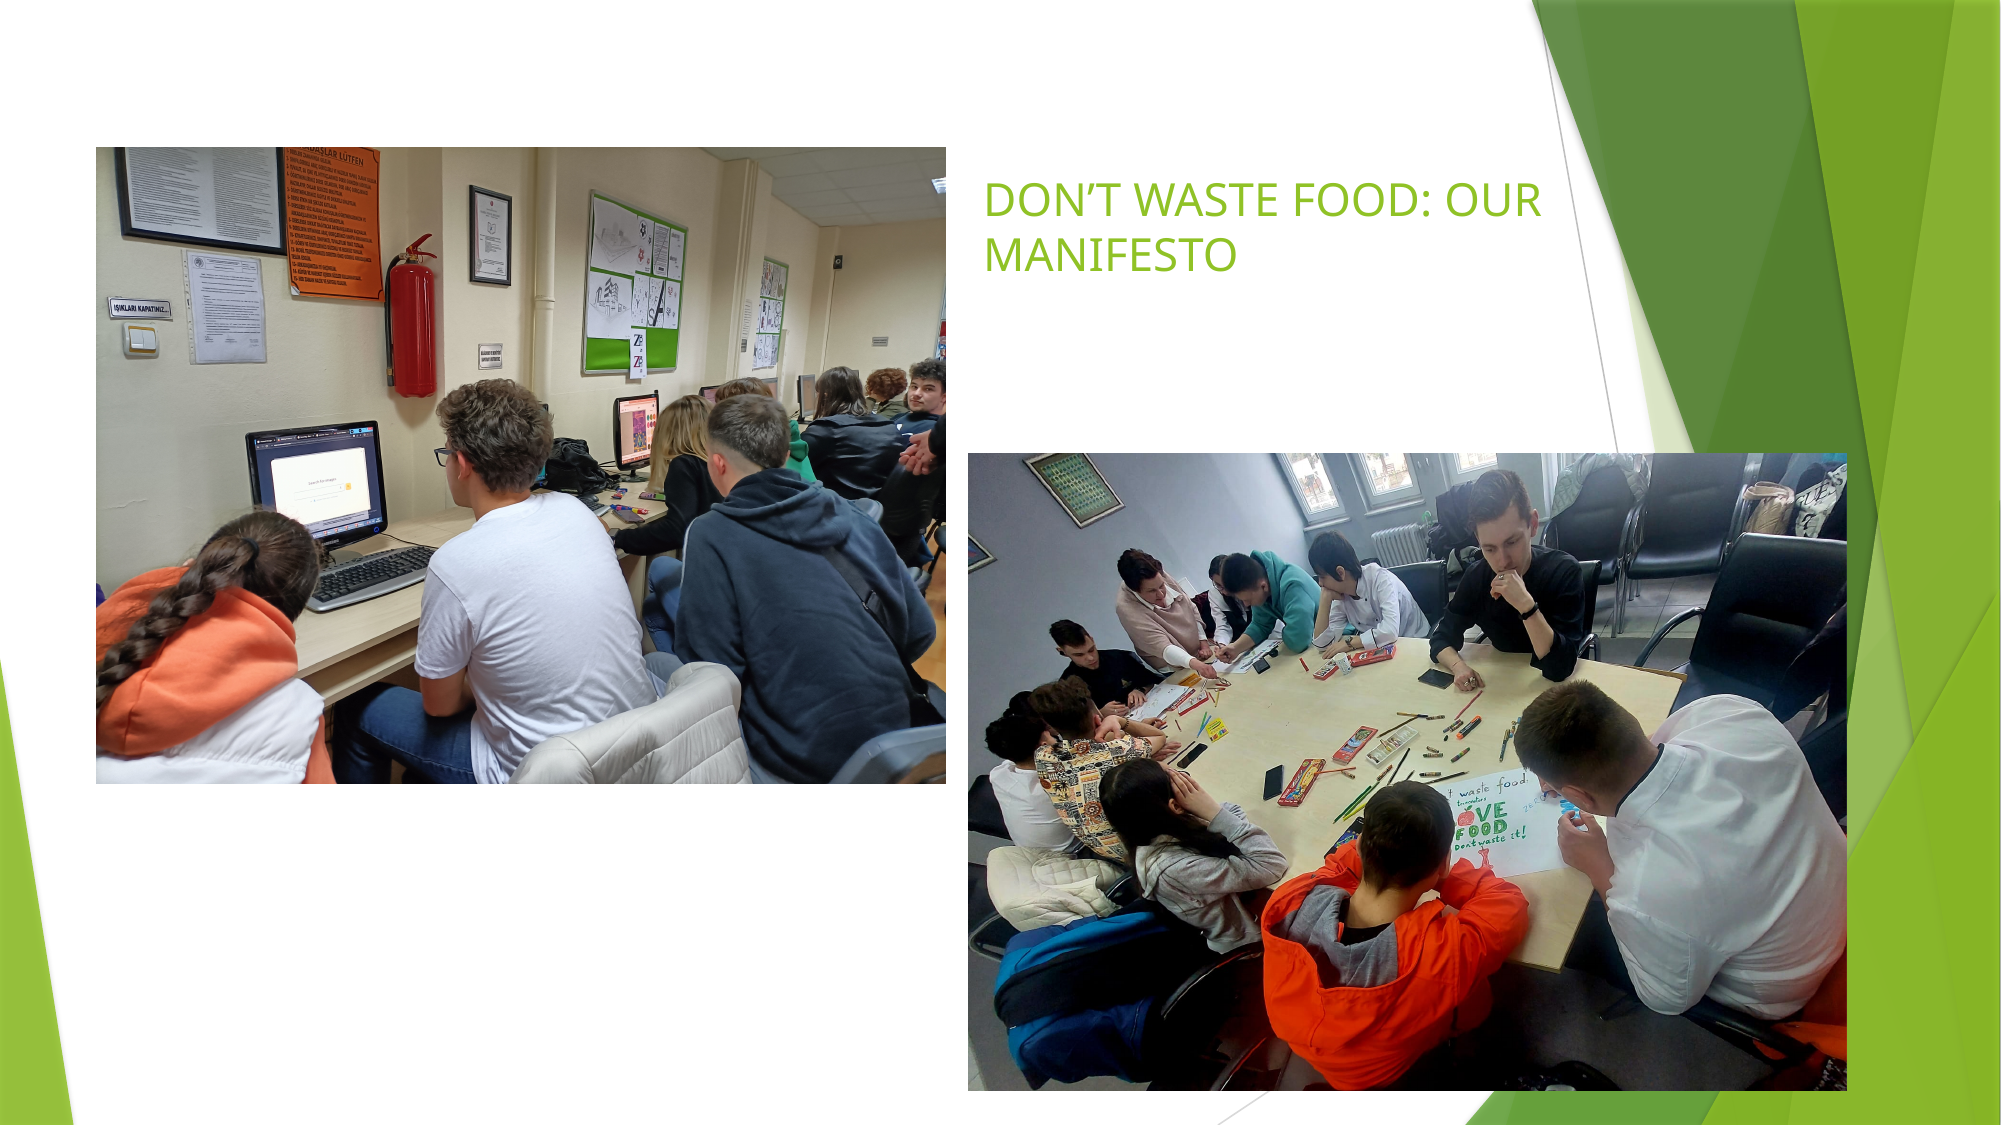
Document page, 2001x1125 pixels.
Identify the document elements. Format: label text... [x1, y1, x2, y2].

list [95, 146, 946, 785]
title DON’T WASTE FOOD: OUR MANIFESTO [968, 163, 1565, 290]
picture [967, 453, 1847, 1092]
